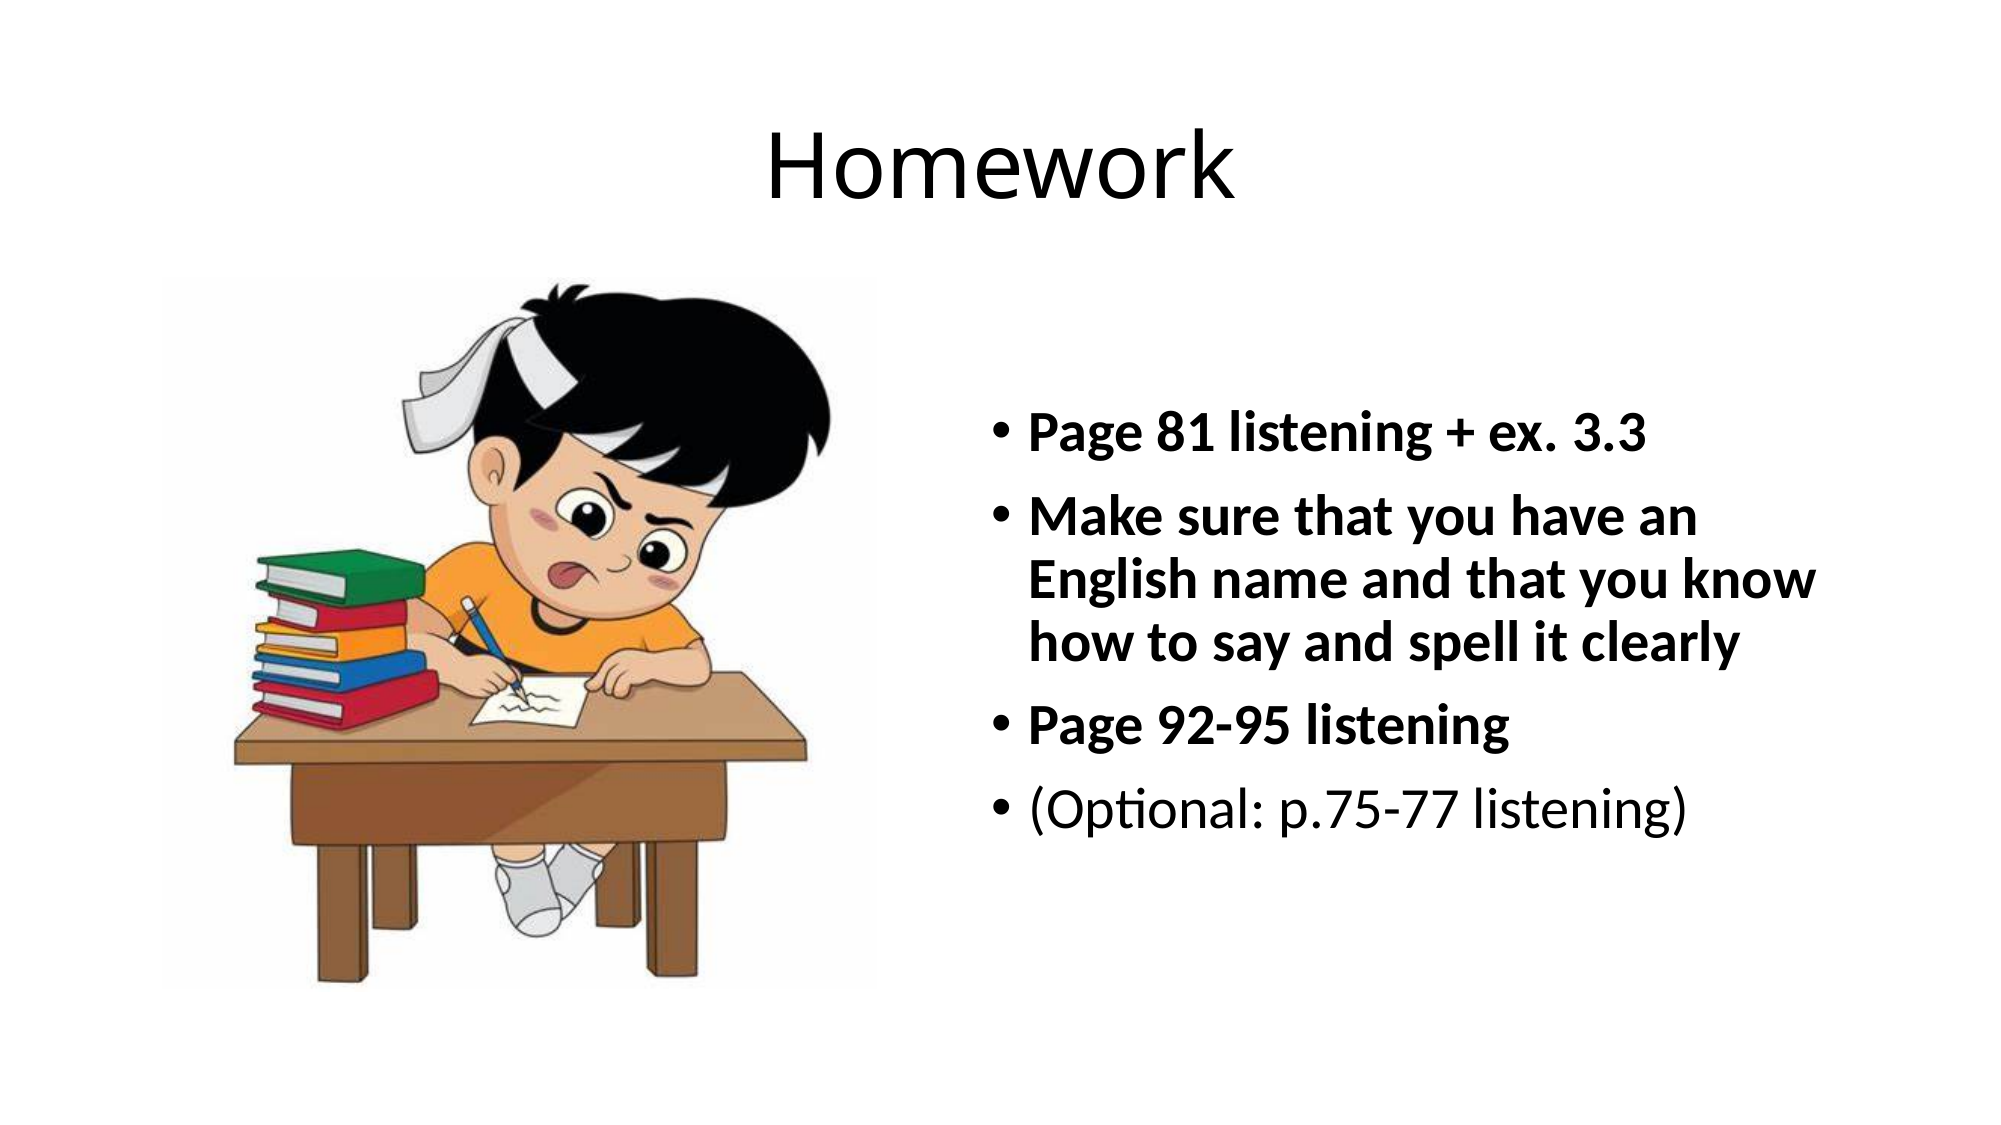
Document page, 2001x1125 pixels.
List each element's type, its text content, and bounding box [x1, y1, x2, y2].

list Page 81 listening + ex. 3.3 Make sure that you have an English name and that you know how to say and spell it clearly Page 92-95 listening (Optional: p.75-77 listening) [976, 393, 1845, 1125]
title Homework [137, 59, 1863, 278]
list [162, 277, 877, 992]
